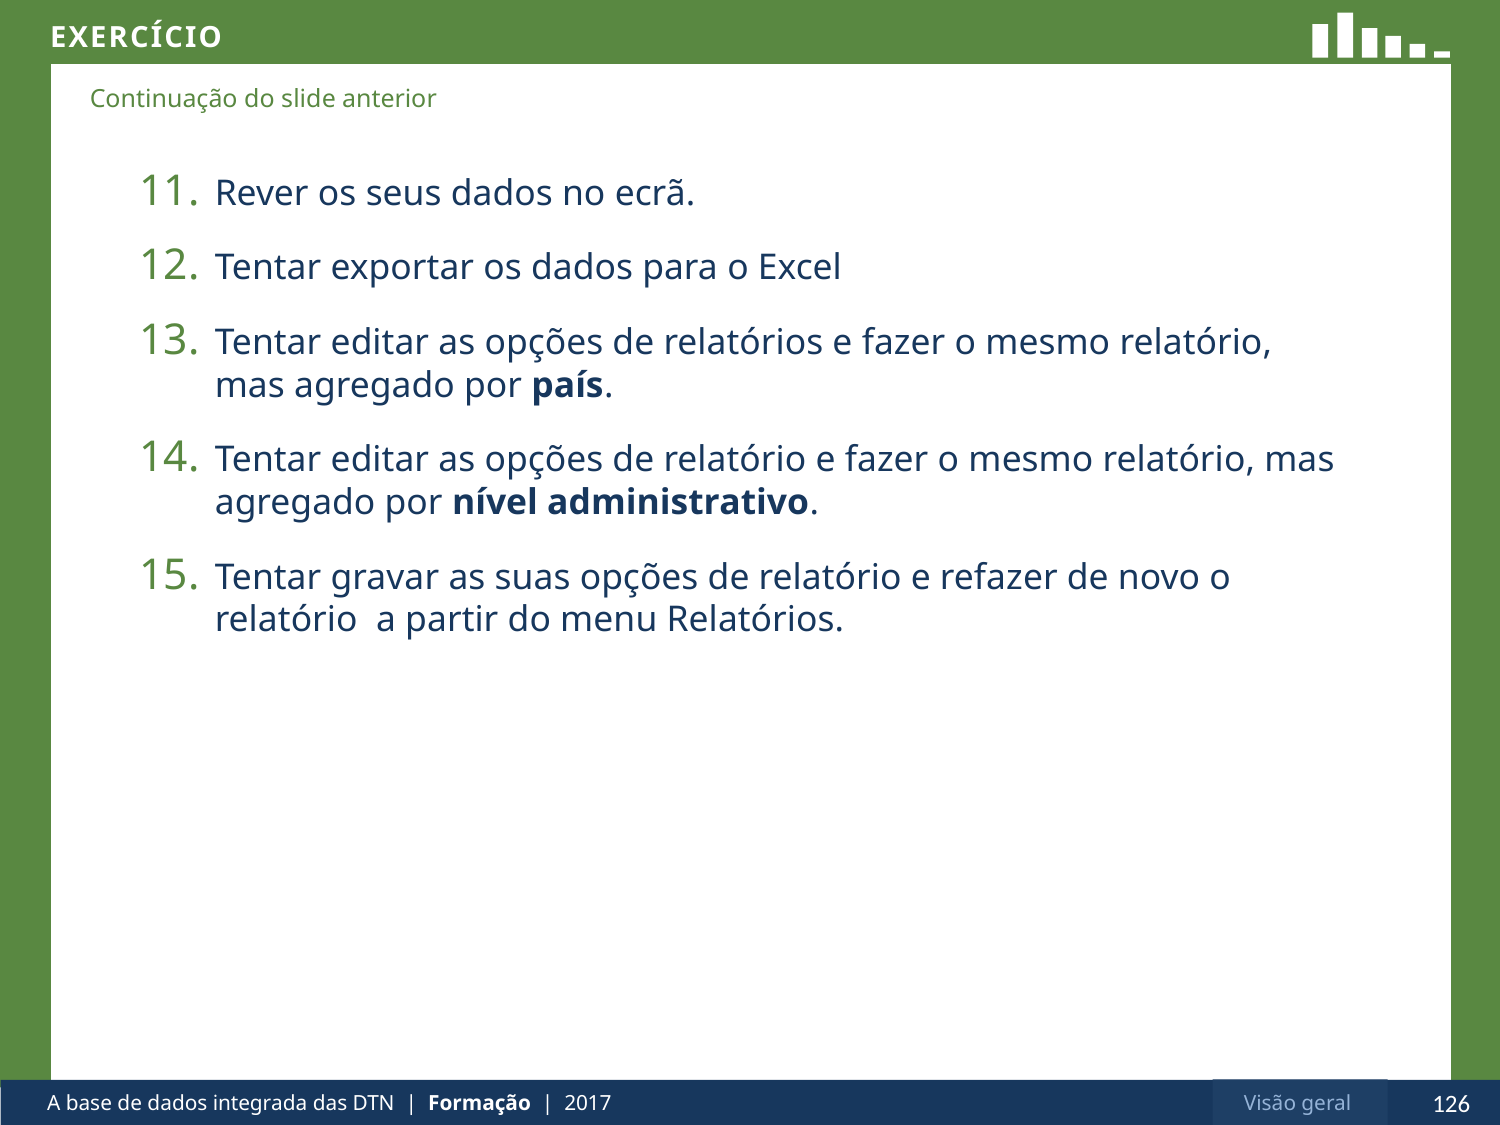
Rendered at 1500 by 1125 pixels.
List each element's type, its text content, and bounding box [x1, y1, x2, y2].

list Rever os seus dados no ecrã. Tentar exportar os dados para o Excel Tentar editar as opções de relatórios e fazer o mesmo relatório, mas agregado por país. Tentar editar as opções de relatório e fazer o mesmo relatório, mas agregado por nível administrativo. Tentar gravar as suas opções de relatório e refazer de novo o relatório a partir do menu Relatórios. [125, 162, 1363, 1038]
